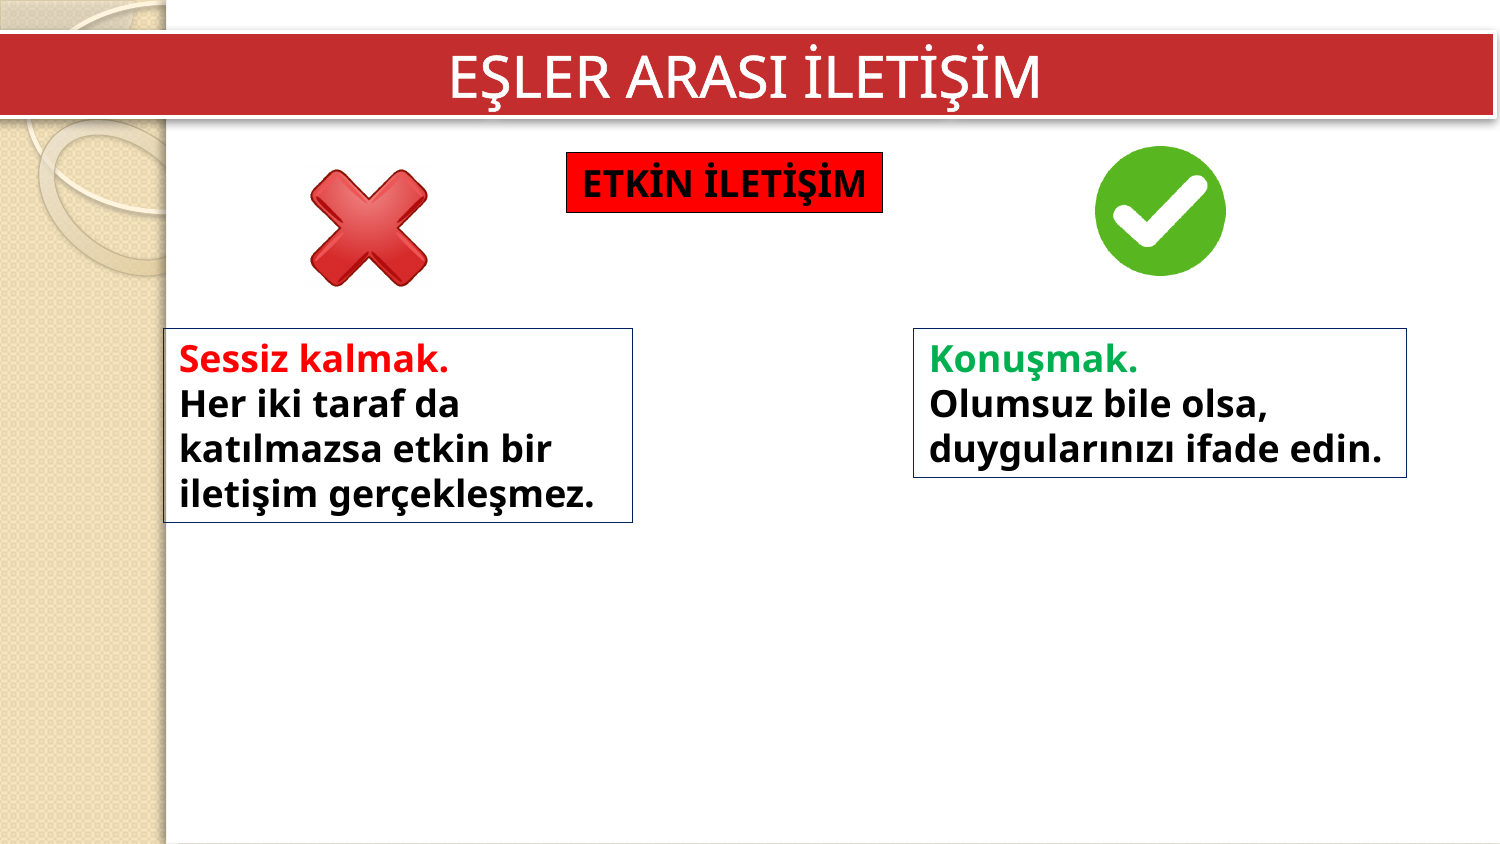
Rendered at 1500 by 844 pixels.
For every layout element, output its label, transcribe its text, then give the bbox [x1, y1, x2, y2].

text_box ETKİN İLETİŞİM [566, 152, 883, 213]
text_box Sessiz kalmak. Her iki taraf da katılmazsa etkin bir iletişim gerçekleşmez. [163, 328, 633, 523]
picture [1089, 140, 1231, 282]
text_box EŞLER ARASI İLETİŞİM [0, 30, 1497, 119]
picture [304, 163, 434, 293]
text_box Konuşmak. Olumsuz bile olsa, duygularınızı ifade edin. [913, 328, 1407, 478]
